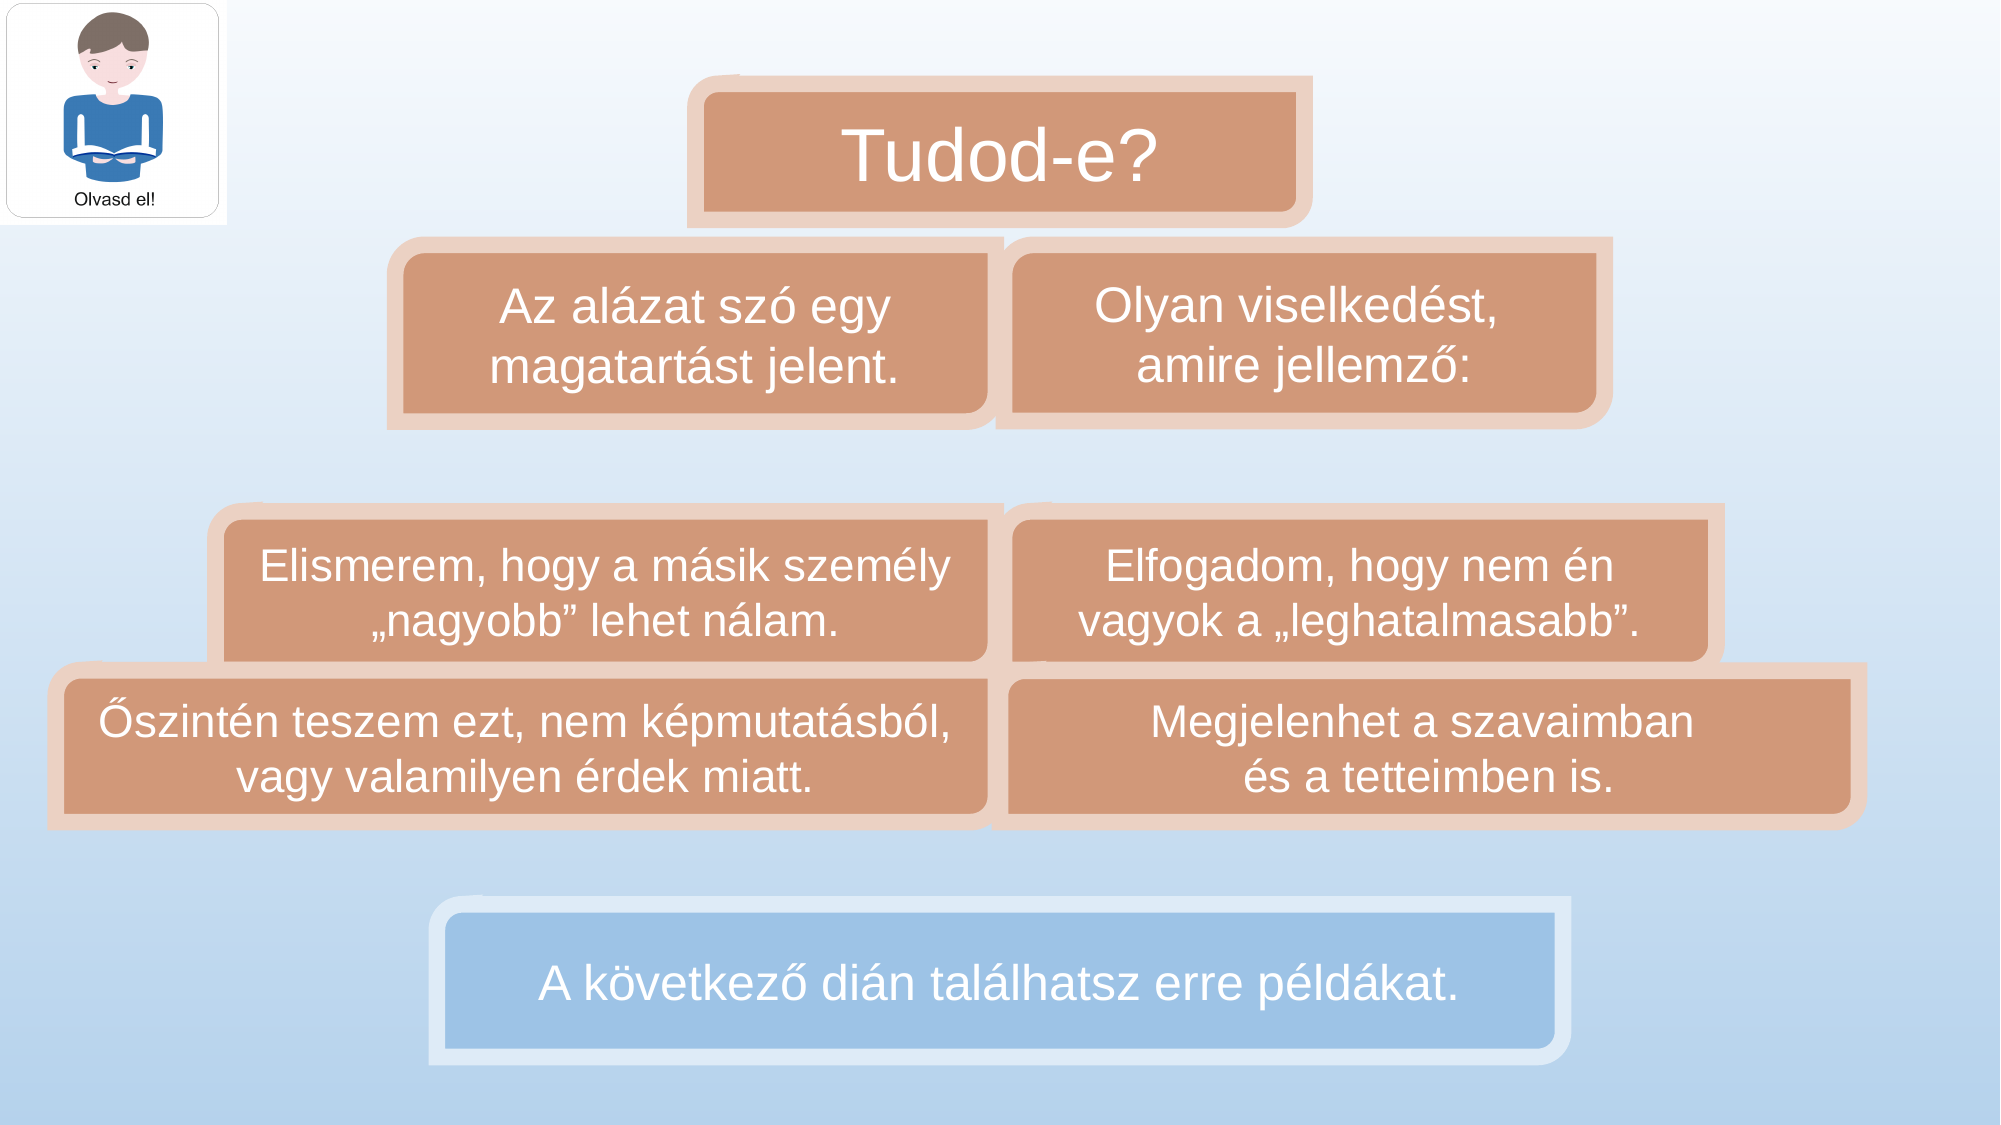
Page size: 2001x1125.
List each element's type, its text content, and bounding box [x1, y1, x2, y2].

text_box Az alázat szó egy magatartást jelent. [394, 243, 997, 423]
text_box Megjelenhet a szavaimban és a tetteimben is. [998, 669, 1860, 824]
text_box Elfogadom, hogy nem én vagyok a „leghatalmasabb”. [1003, 510, 1718, 672]
text_box Elismerem, hogy a másik személy „nagyobb” lehet nálam. [214, 510, 997, 669]
text_box Tudod-e? [694, 82, 1306, 221]
text_box Őszintén teszem ezt, nem képmutatásból, vagy valamilyen érdek miatt. [54, 668, 997, 824]
text_box A következő dián találhatsz erre példákat. [435, 903, 1565, 1059]
picture [0, 0, 227, 225]
text_box Olyan viselkedést, amire jellemző: [1003, 243, 1606, 423]
